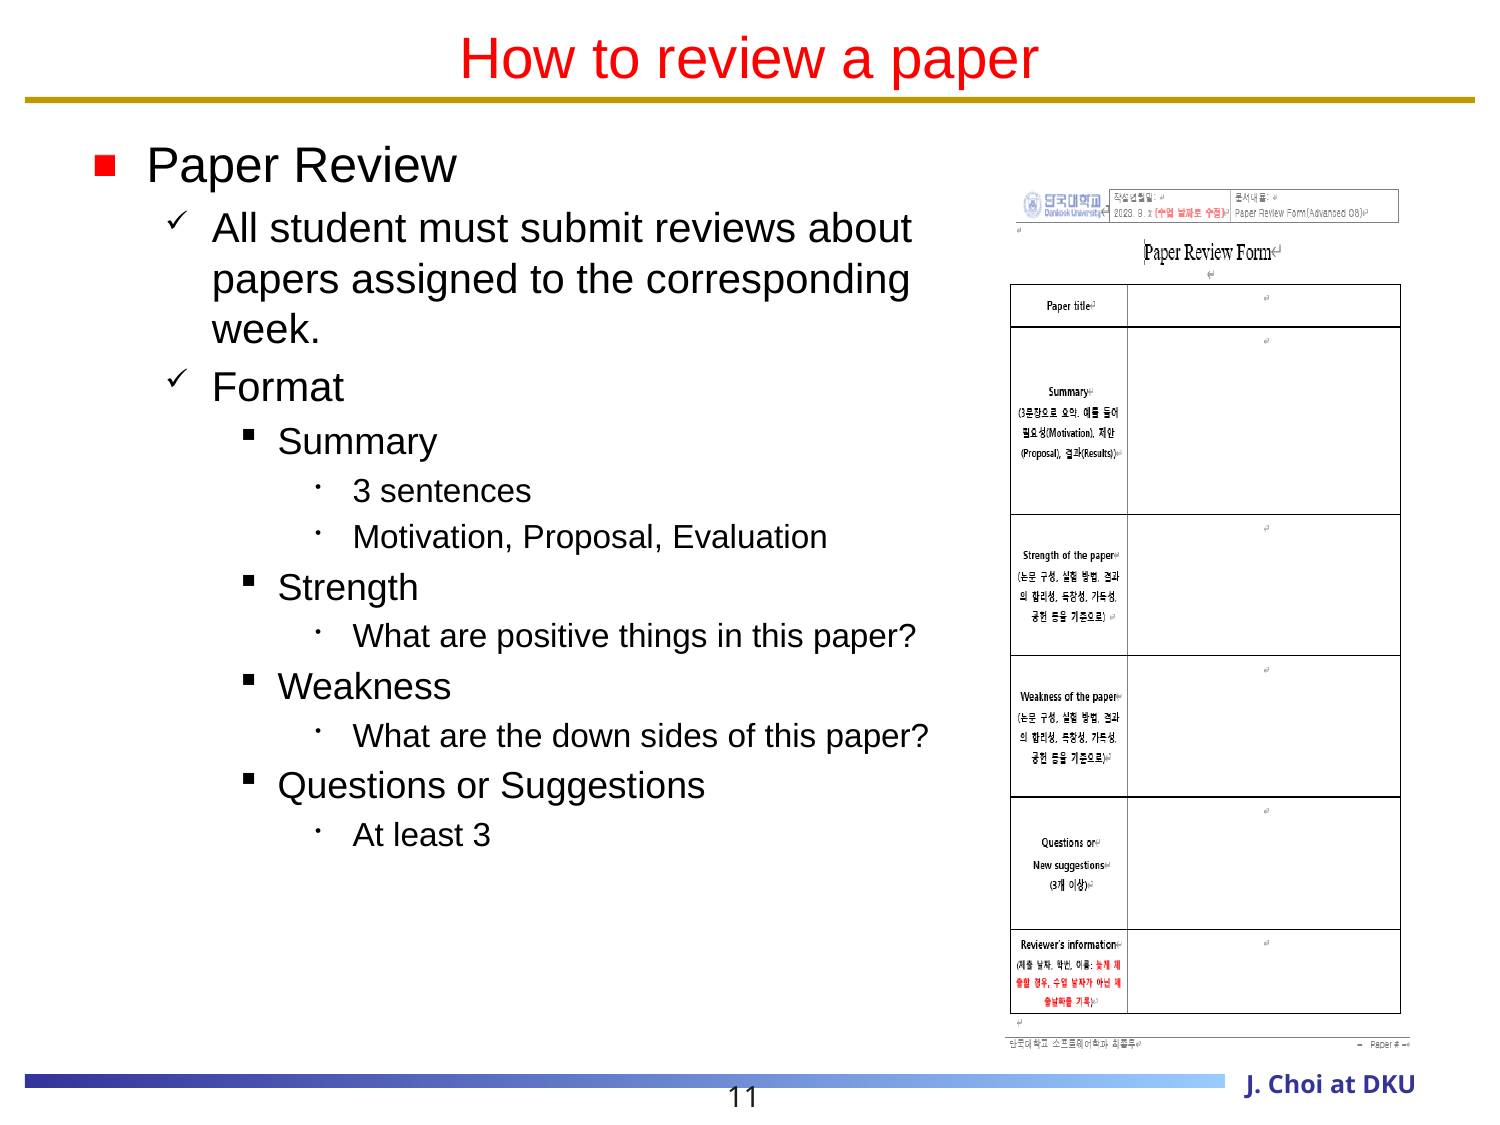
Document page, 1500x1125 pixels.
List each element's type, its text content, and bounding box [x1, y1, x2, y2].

text_box 11 [449, 1074, 1038, 1125]
title How to review a paper [24, 12, 1475, 100]
picture [1001, 182, 1420, 1056]
list Paper Review All student must submit reviews about papers assigned to the corresponding week. Format Summary 3 sentences Motivation, Proposal, Evaluation Strength What are positive things in this paper? Weakness What are the down sides of this paper? Questions or Suggestions At least 3 [75, 125, 951, 1059]
picture [90, 150, 115, 176]
